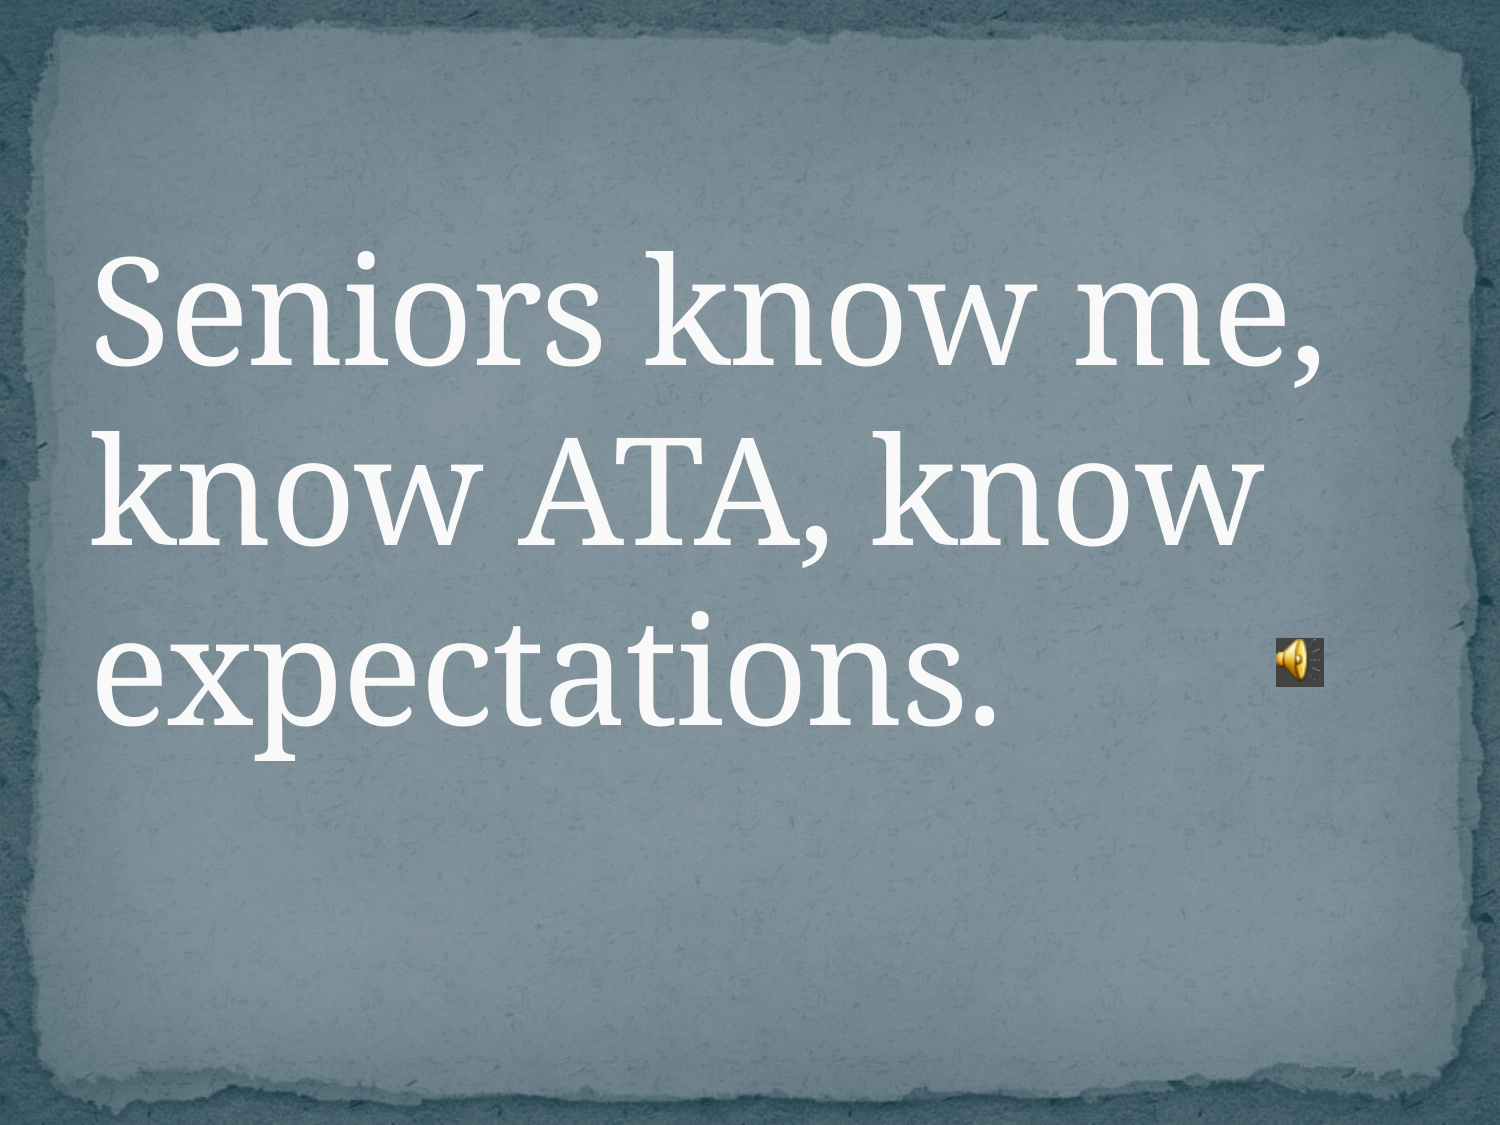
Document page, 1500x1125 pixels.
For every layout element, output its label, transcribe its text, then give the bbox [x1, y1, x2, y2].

picture [1275, 638, 1325, 687]
title Seniors know me, know ATA, know expectations. [74, 24, 1425, 763]
